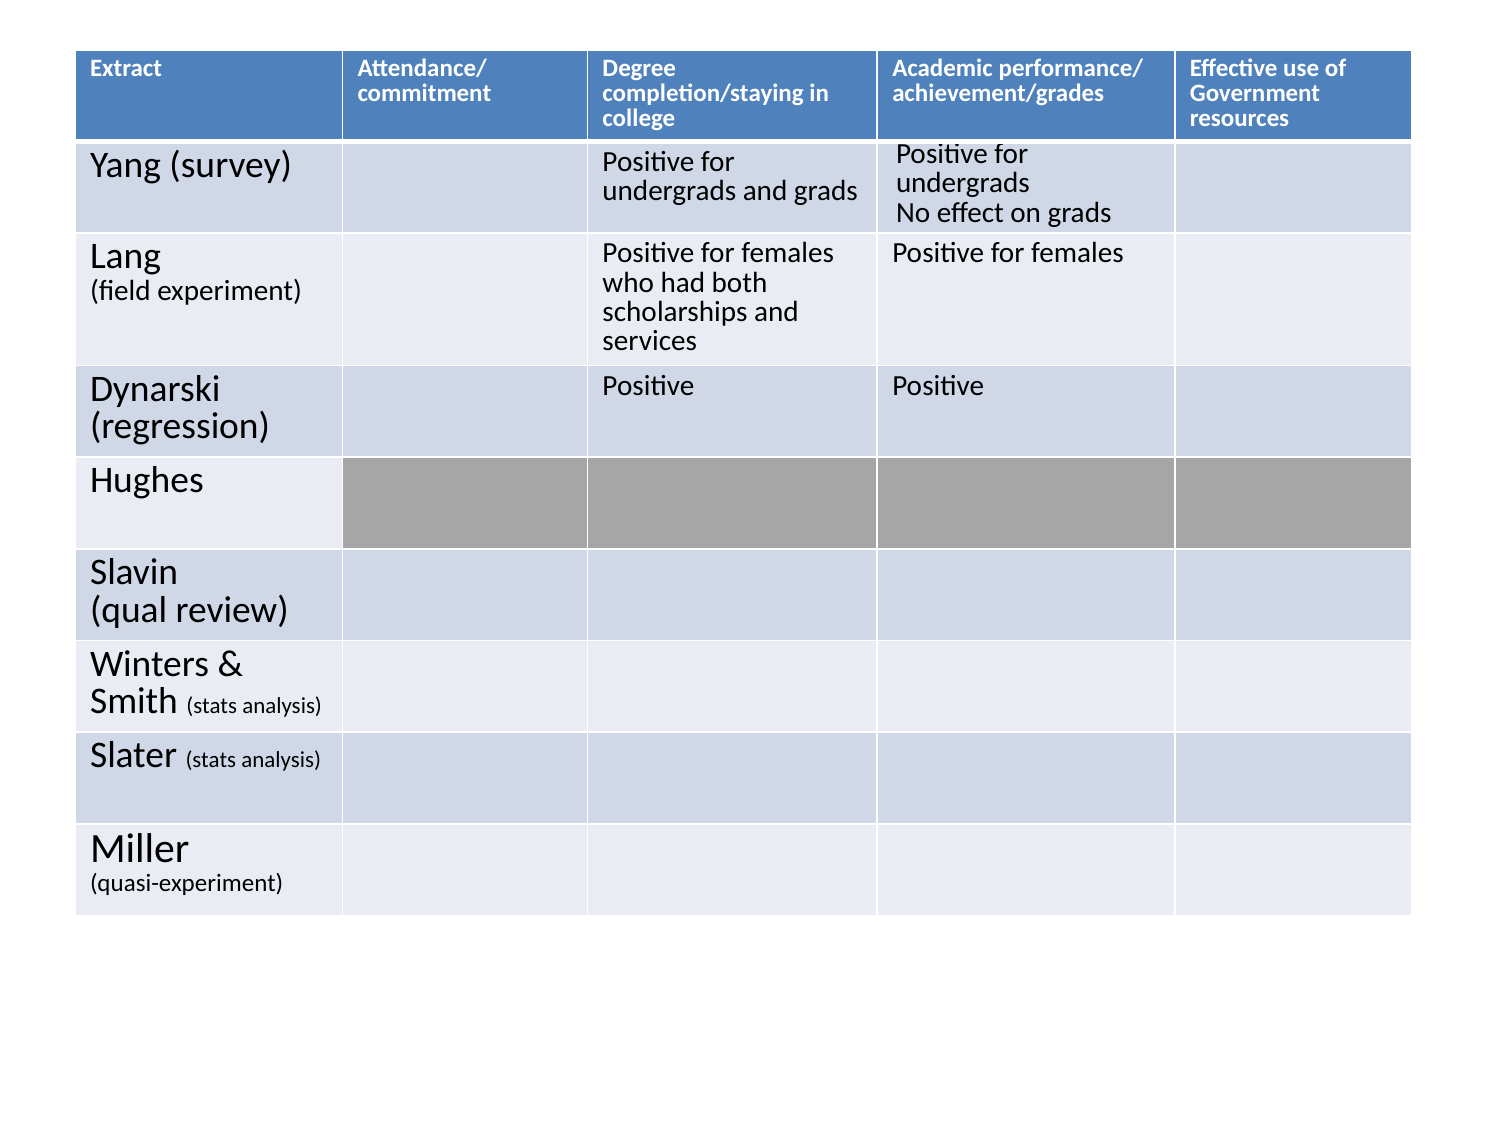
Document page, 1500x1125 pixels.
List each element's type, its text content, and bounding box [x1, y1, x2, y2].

table_cell [343, 825, 587, 915]
table_cell [343, 366, 587, 456]
table_cell [588, 641, 876, 731]
table_cell [1176, 733, 1411, 823]
table_header Extract [76, 51, 342, 139]
table_cell [1176, 825, 1411, 915]
table_header Attendance/ commitment [343, 51, 587, 139]
table_cell Winters & Smith (stats analysis) [76, 641, 342, 731]
table_cell Dynarski (regression) [76, 366, 342, 456]
table_header Effective use of Government resources [1176, 51, 1411, 139]
table_cell [878, 458, 1174, 548]
table_cell Positive [878, 366, 1174, 456]
table_cell Yang (survey) [76, 144, 342, 232]
table_cell Positive for undergrads No effect on grads [878, 144, 1174, 232]
table_cell [588, 458, 876, 548]
table_cell [343, 550, 587, 640]
table_cell Positive for females who had both scholarships and services [588, 234, 876, 365]
table_cell Slavin (qual review) [76, 550, 342, 640]
table_cell [588, 733, 876, 823]
table_cell [588, 825, 876, 915]
table_cell Slater (stats analysis) [76, 733, 342, 823]
table_cell [878, 641, 1174, 731]
table_cell [343, 234, 587, 365]
table_cell [343, 458, 587, 548]
table_cell [343, 641, 587, 731]
table_cell [343, 144, 587, 232]
table_cell [878, 825, 1174, 915]
table_cell [1176, 550, 1411, 640]
table_cell Hughes [76, 458, 342, 548]
table_cell Positive [588, 366, 876, 456]
table_cell [343, 733, 587, 823]
table_cell [1176, 234, 1411, 365]
table_cell [1176, 144, 1411, 232]
table_cell Positive for females [878, 234, 1174, 365]
table_cell Miller (quasi-experiment) [76, 825, 342, 915]
table_header Degree completion/staying in college [588, 51, 876, 139]
table_cell [1176, 641, 1411, 731]
table_cell [878, 550, 1174, 640]
table_cell Lang (field experiment) [76, 234, 342, 365]
table_header Academic performance/ achievement/grades [878, 51, 1174, 139]
table_cell [1176, 458, 1411, 548]
table_cell Positive for undergrads and grads [588, 144, 876, 232]
table_cell [1176, 366, 1411, 456]
table_cell [878, 733, 1174, 823]
table_cell [588, 550, 876, 640]
